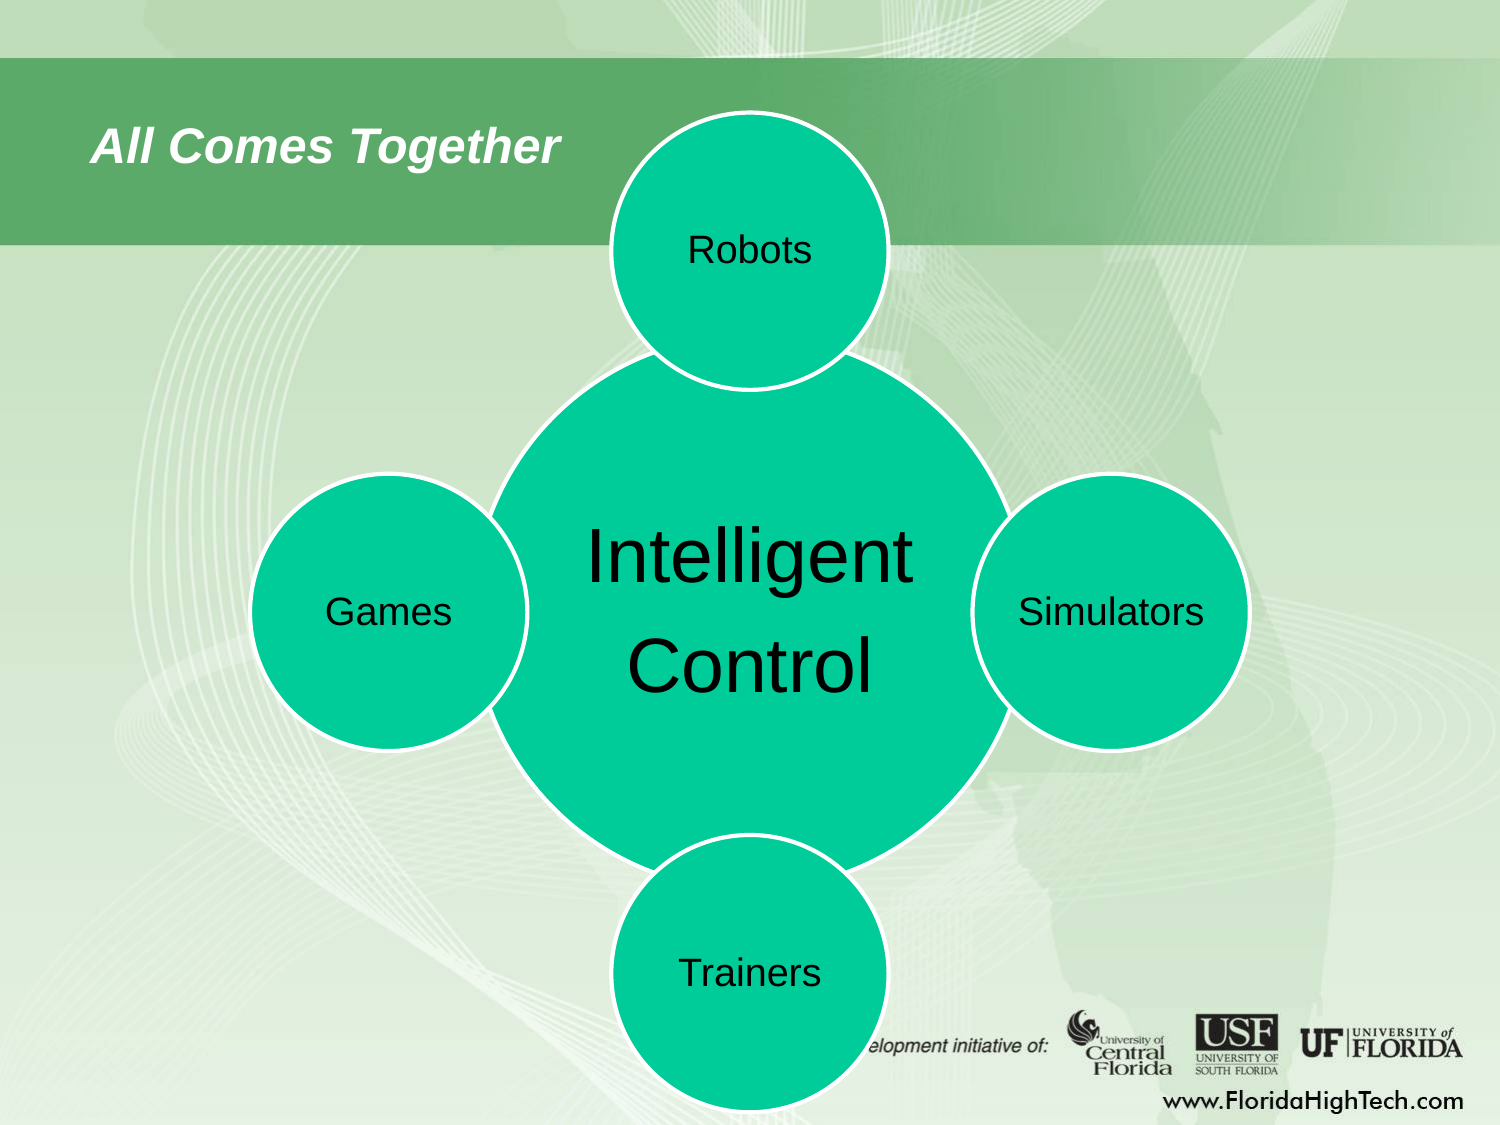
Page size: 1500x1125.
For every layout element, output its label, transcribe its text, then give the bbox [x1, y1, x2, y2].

text_box Intelligent Control [489, 351, 1011, 874]
text_box Robots [609, 110, 891, 392]
picture [0, 0, 1500, 1125]
text_box Simulators [970, 471, 1252, 754]
text_box Trainers [609, 832, 891, 1115]
title All Comes Together [74, 87, 888, 201]
text_box Games [247, 471, 530, 754]
